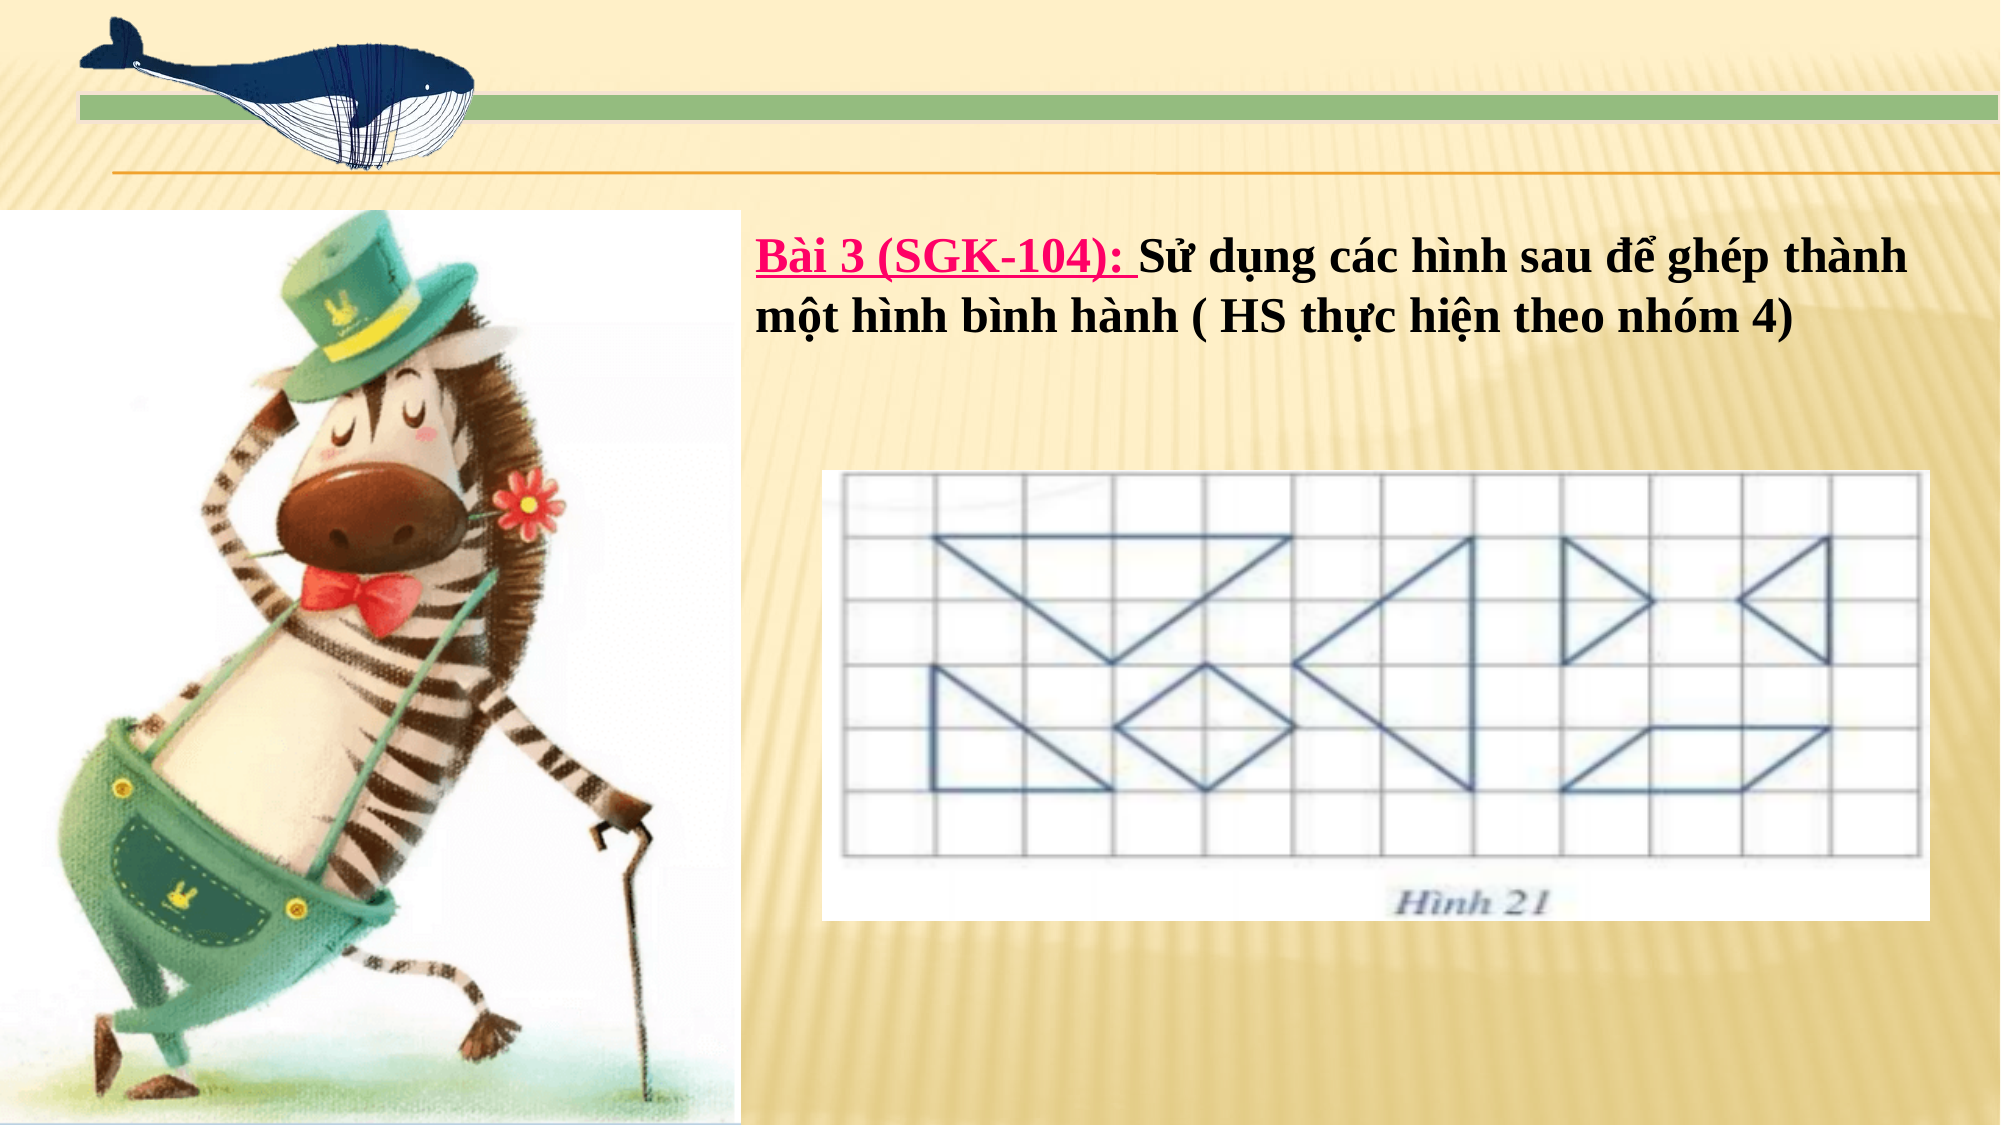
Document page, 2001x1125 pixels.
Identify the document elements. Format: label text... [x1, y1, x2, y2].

picture [32, 0, 571, 186]
picture [822, 469, 1931, 921]
picture [0, 210, 741, 1125]
text_box Bài 3 (SGK-104): Sử dụng các hình sau để ghép thành một hình bình hành ( HS thực hiện theo nhóm 4) [746, 215, 2000, 350]
text_box [580, 91, 2000, 124]
